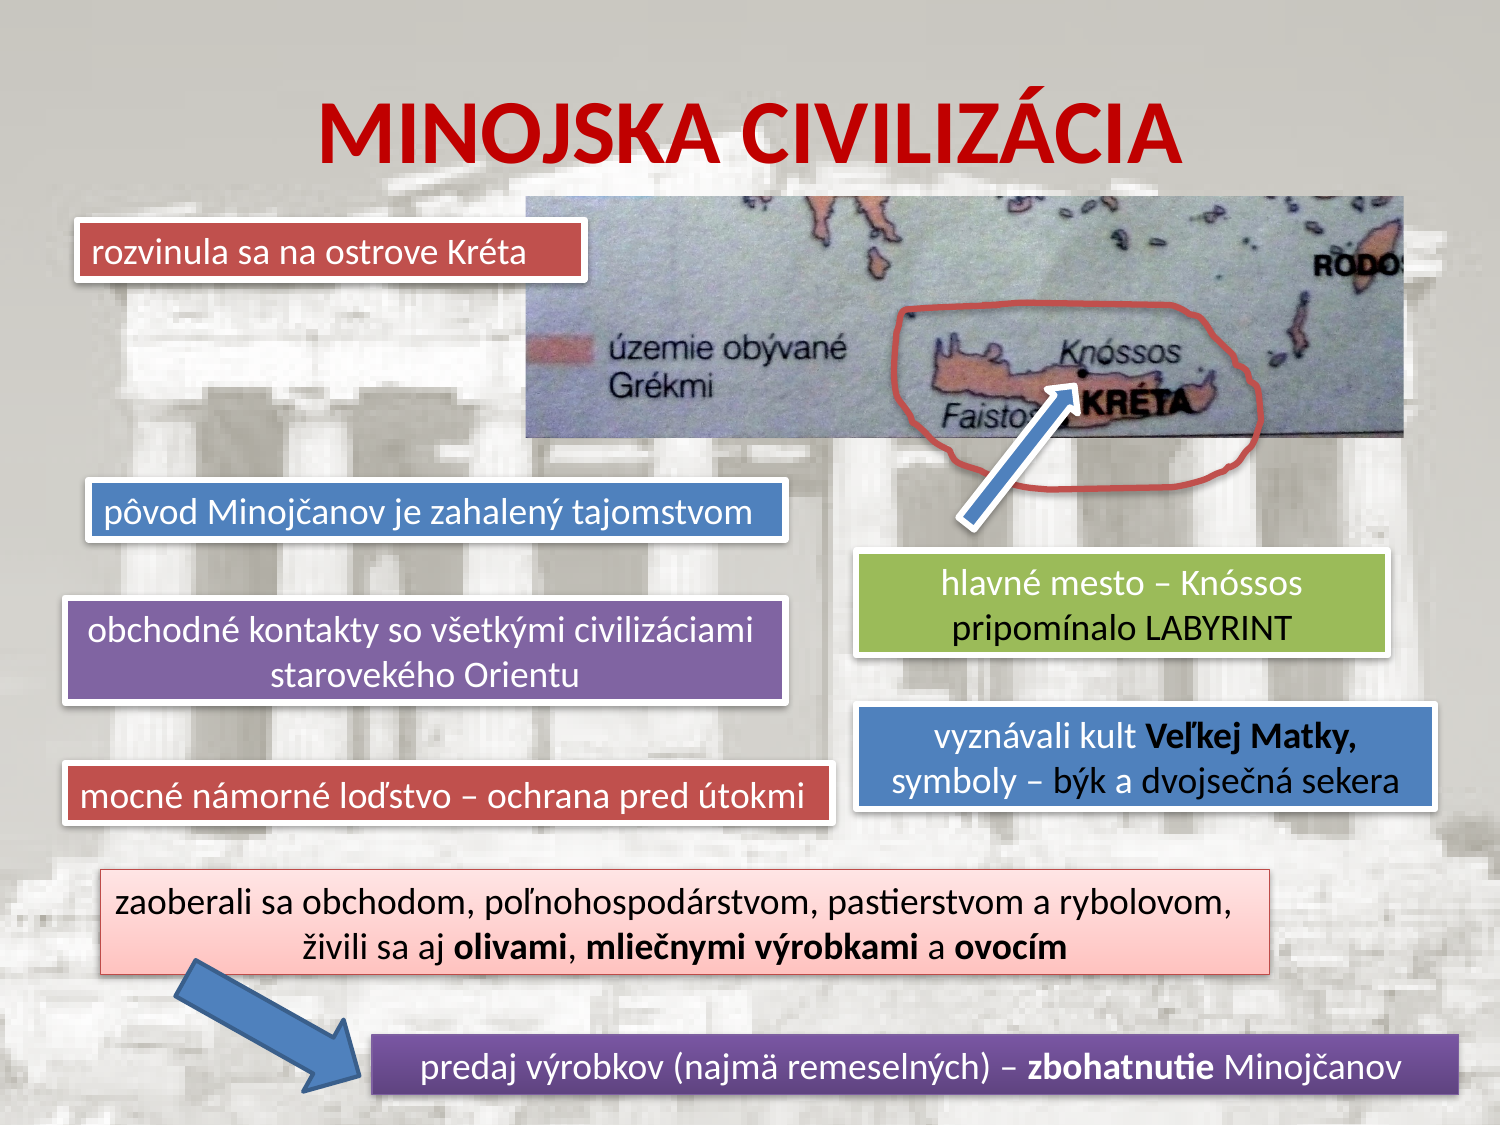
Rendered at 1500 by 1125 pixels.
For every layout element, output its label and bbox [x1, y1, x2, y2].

picture [0, 0, 1500, 1125]
list [525, 195, 1404, 439]
